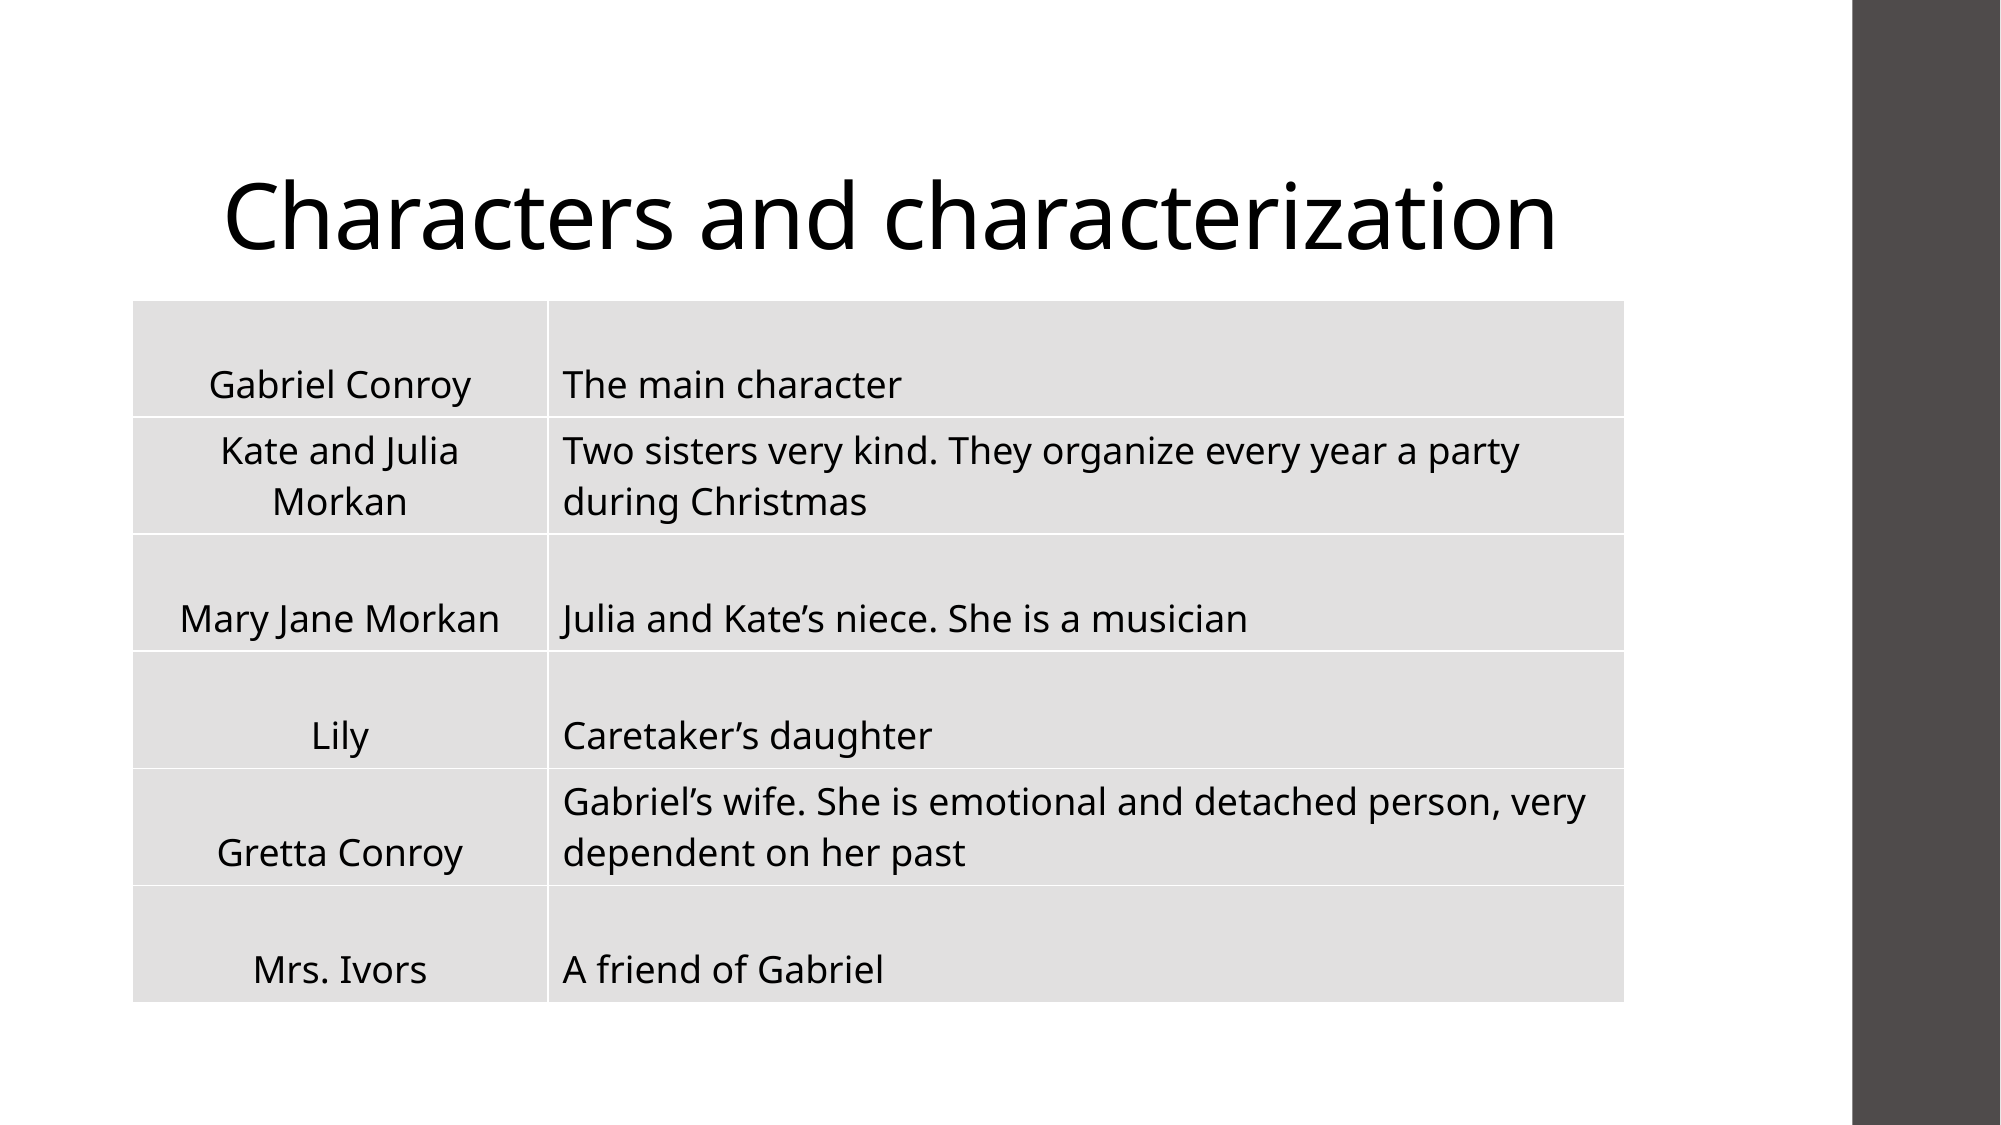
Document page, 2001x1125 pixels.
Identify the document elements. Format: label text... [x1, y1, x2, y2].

table_header Gabriel Conroy [133, 301, 547, 416]
title Characters and characterization [206, 60, 1797, 278]
table_cell Mrs. Ivors [133, 886, 547, 1002]
table_cell Gabriel’s wife. She is emotional and detached person, very dependent on her past [549, 769, 1624, 885]
table_cell Gretta Conroy [133, 769, 547, 885]
table_cell Kate and Julia Morkan [133, 418, 547, 533]
table_header The main character [549, 301, 1624, 416]
table_cell Mary Jane Morkan [133, 535, 547, 650]
table_cell A friend of Gabriel [549, 886, 1624, 1002]
table_cell Lily [133, 652, 547, 768]
table_cell Two sisters very kind. They organize every year a party during Christmas [549, 418, 1624, 533]
table_cell Caretaker’s daughter [549, 652, 1624, 768]
table_cell Julia and Kate’s niece. She is a musician [549, 535, 1624, 650]
